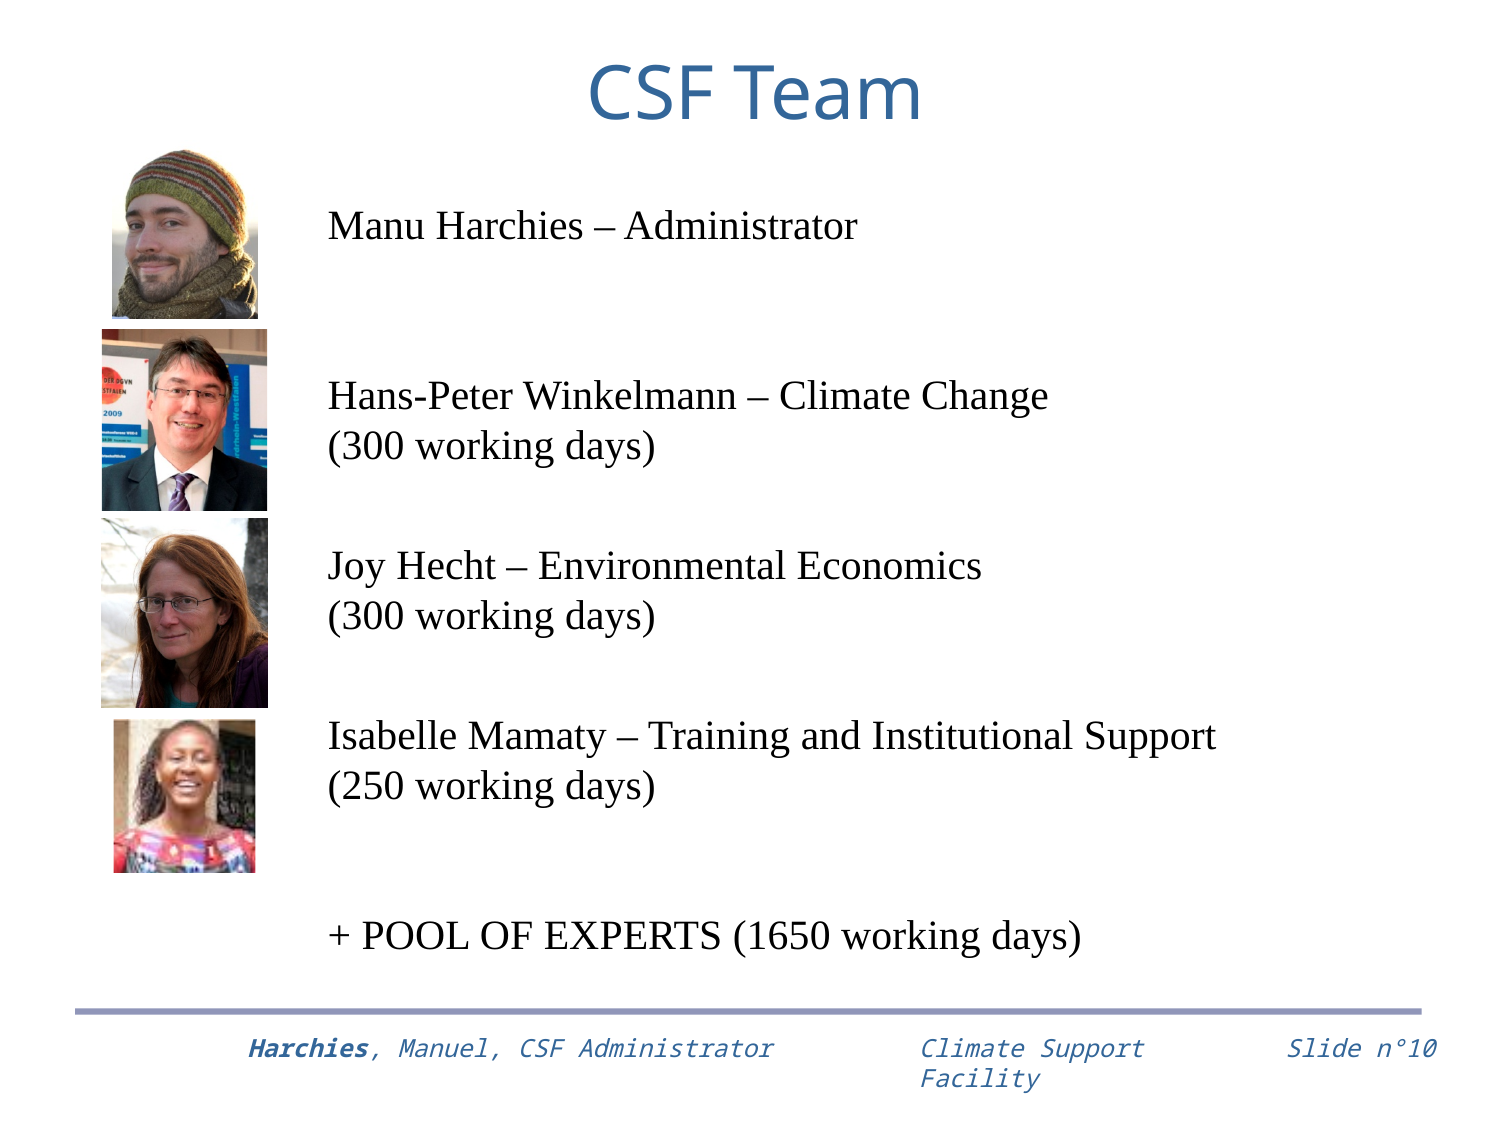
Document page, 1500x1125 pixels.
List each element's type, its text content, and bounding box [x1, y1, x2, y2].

picture [101, 329, 268, 511]
slide_number Climate Support Facility [903, 1024, 1226, 1073]
text_box Manu Harchies – Administrator Hans-Peter Winkelmann – Climate Change (300 working days) Joy Hecht – Environmental Economics (300 working days) Isabelle Mamaty – Training and Institutional Support (250 working days) + POOL OF EXPERTS (1650 working days) [312, 190, 1424, 1015]
picture [111, 140, 258, 320]
picture [113, 718, 256, 873]
title CSF Team [52, 0, 1460, 184]
picture [101, 518, 269, 708]
